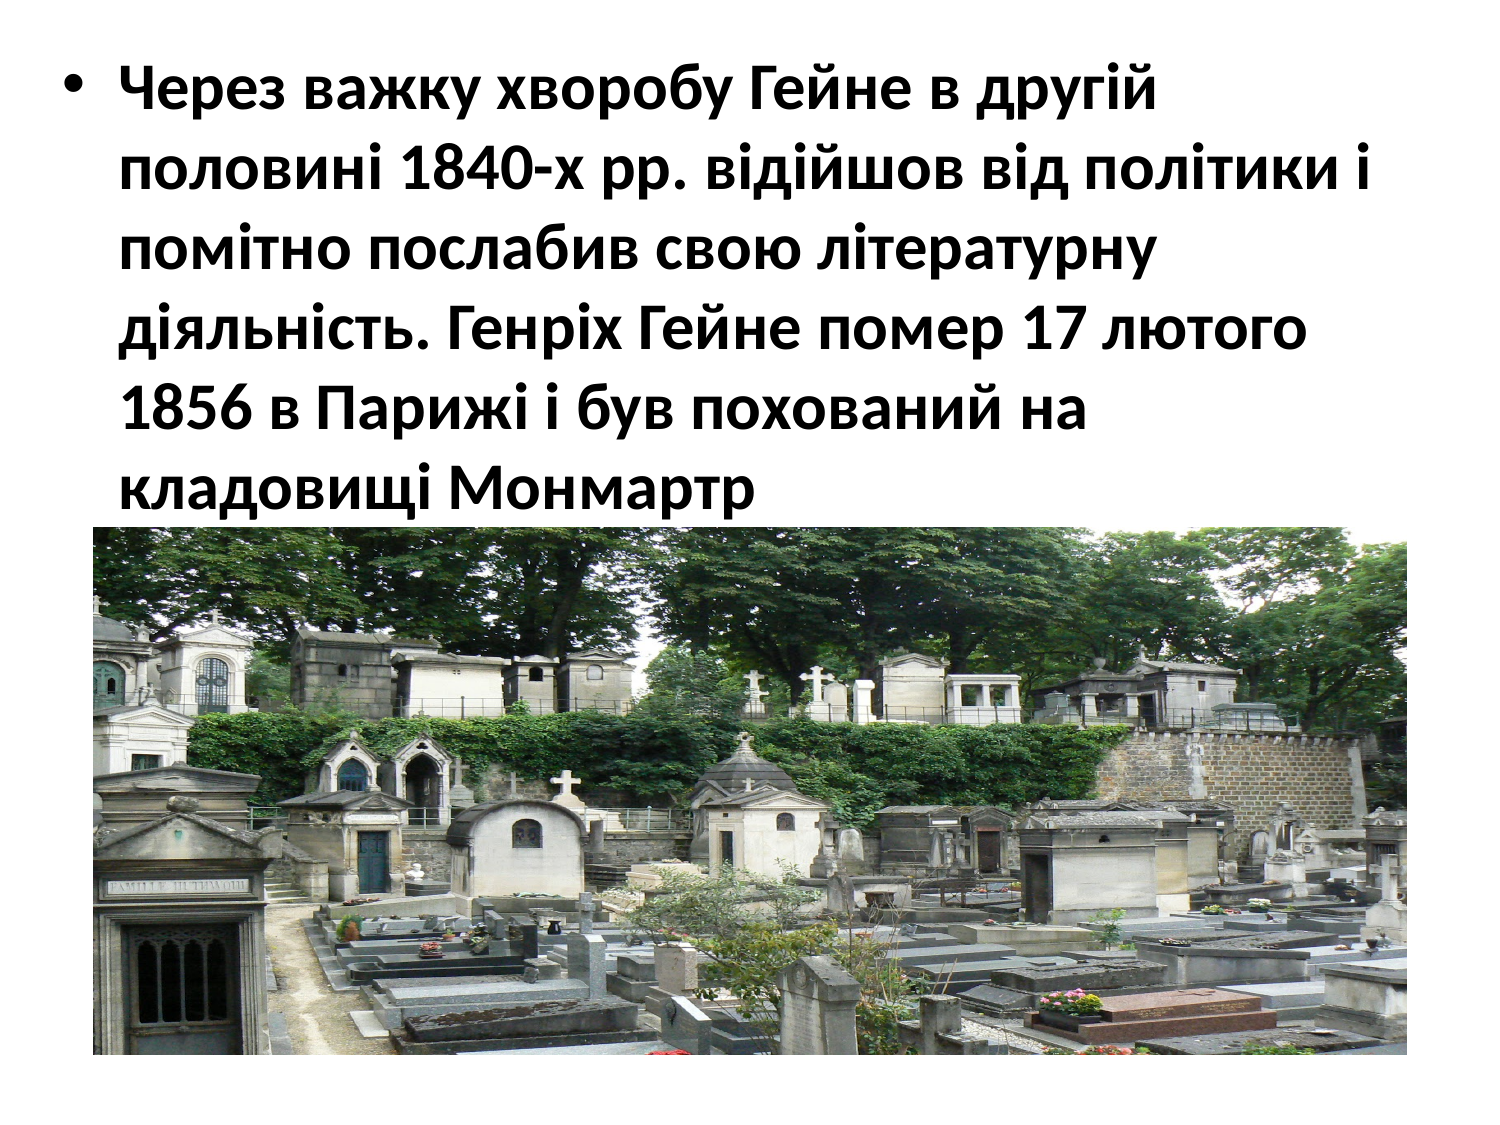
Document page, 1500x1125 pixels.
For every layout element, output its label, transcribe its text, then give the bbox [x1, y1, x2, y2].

list Через важку хворобу Гейне в другій половині 1840-х рр. відійшов від політики і помітно послабив свою літературну діяльність. Генріх Гейне помер 17 лютого 1856 в Парижі і був похований на кладовищі Монмартр [46, 35, 1397, 778]
picture [93, 527, 1407, 1055]
